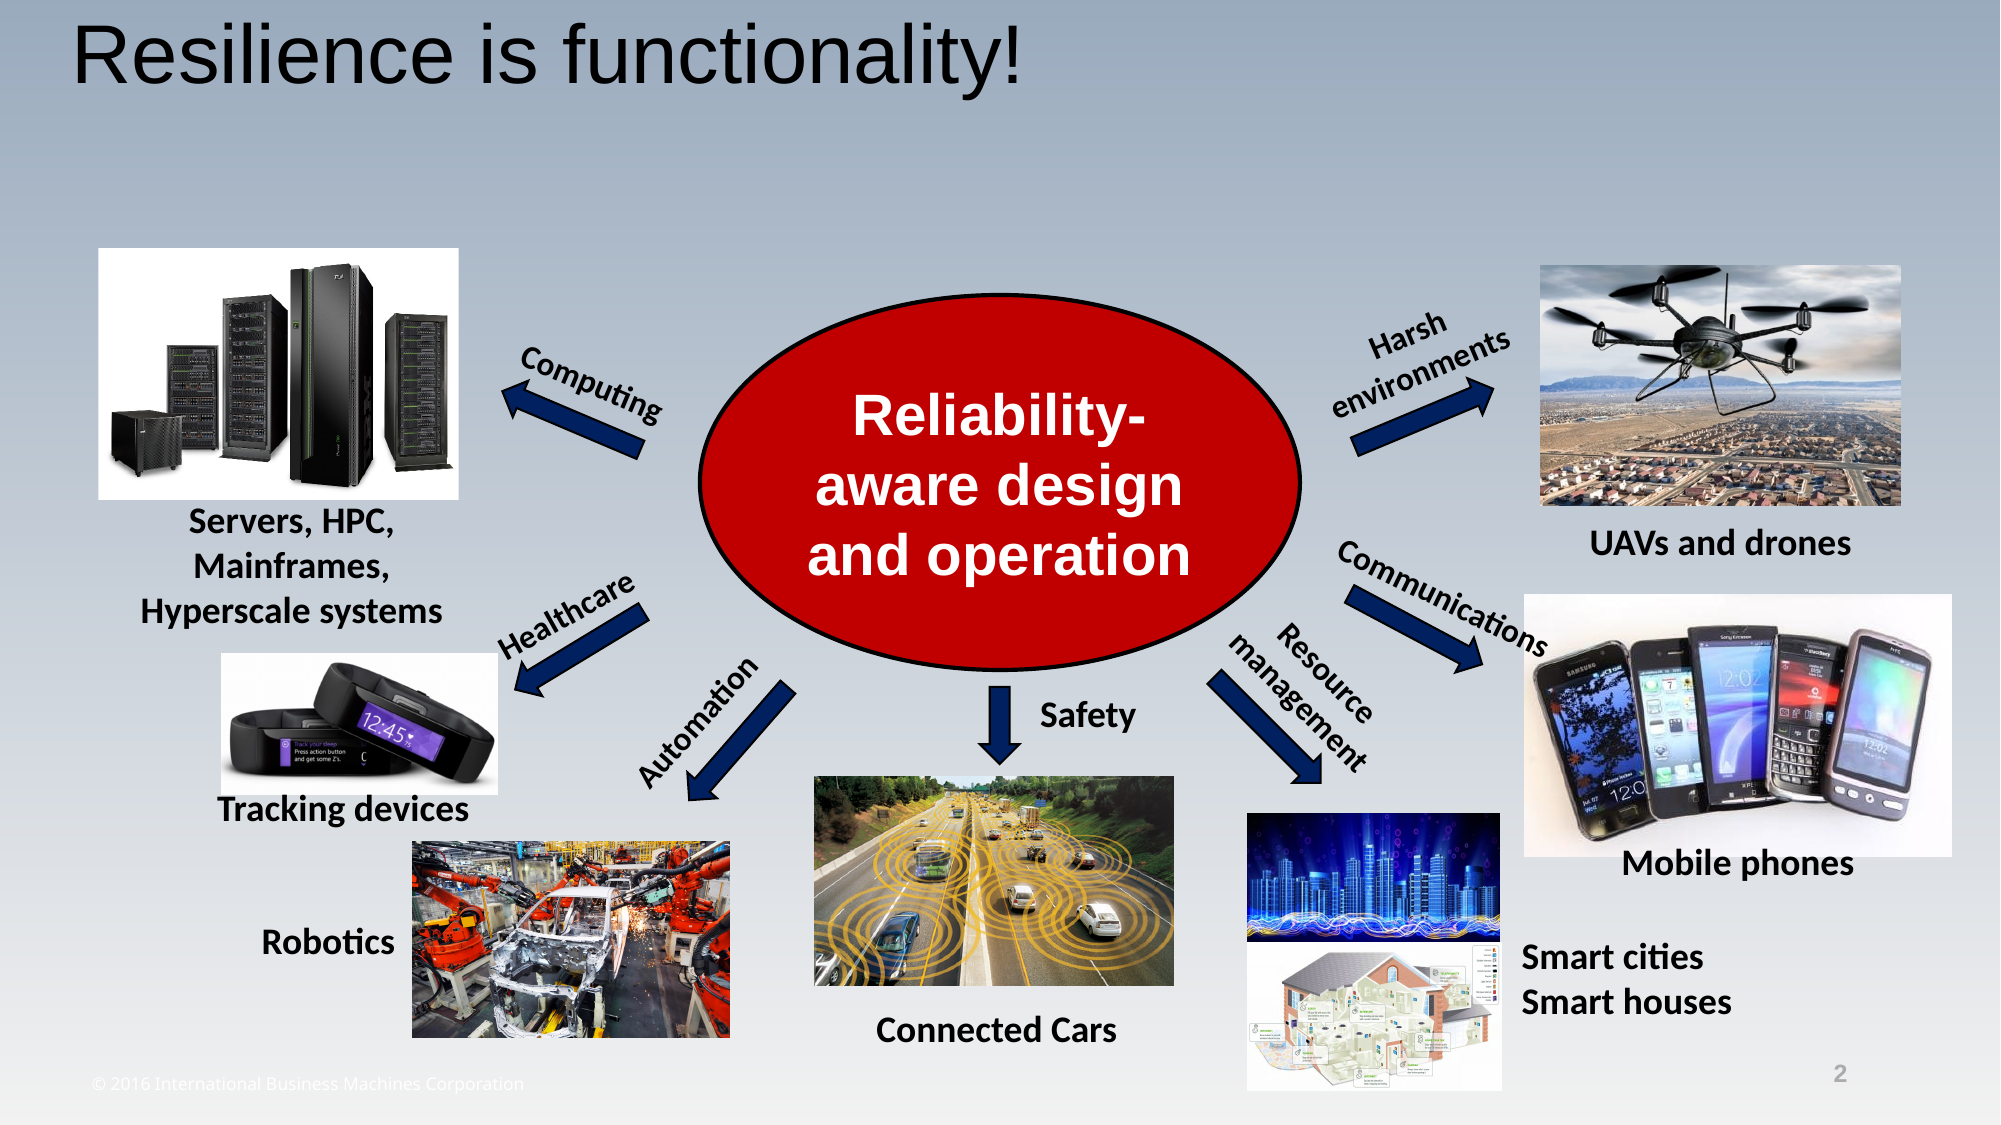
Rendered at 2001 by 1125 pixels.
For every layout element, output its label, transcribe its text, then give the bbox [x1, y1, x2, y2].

text_box Harsh environments [1231, 240, 1564, 465]
text_box Computing [467, 308, 718, 456]
picture [1540, 265, 1901, 506]
title Resilience is functionality! [71, 10, 1928, 103]
text_box Mobile phones [1557, 857, 1919, 890]
text_box UAVs and drones [1540, 510, 1901, 571]
text_box Tracking devices [163, 776, 524, 837]
text_box [1349, 376, 1495, 458]
picture [221, 653, 498, 795]
text_box Smart cities Smart houses [1506, 924, 1765, 1030]
picture [412, 841, 730, 1038]
picture [1247, 813, 1502, 1091]
slide_number 2 [1412, 1042, 1863, 1103]
text_box [977, 685, 1022, 766]
text_box Automation [558, 571, 832, 841]
text_box Communications [1275, 494, 1524, 667]
text_box [1343, 583, 1484, 675]
text_box [1206, 668, 1322, 784]
text_box Robotics [218, 909, 412, 970]
picture [813, 776, 1174, 986]
text_box Healthcare [438, 503, 731, 682]
text_box [513, 603, 651, 698]
text_box [500, 378, 646, 461]
text_box Connected Cars [819, 997, 1174, 1058]
text_box [686, 679, 797, 802]
text_box Servers, HPC, Mainframes, Hyperscale systems [103, 488, 481, 639]
picture [98, 248, 459, 500]
text_box Resource management [1158, 528, 1472, 813]
text_box Reliability-aware design and operation [698, 293, 1301, 672]
text_box Safety [1002, 683, 1174, 743]
picture [1524, 594, 1952, 857]
